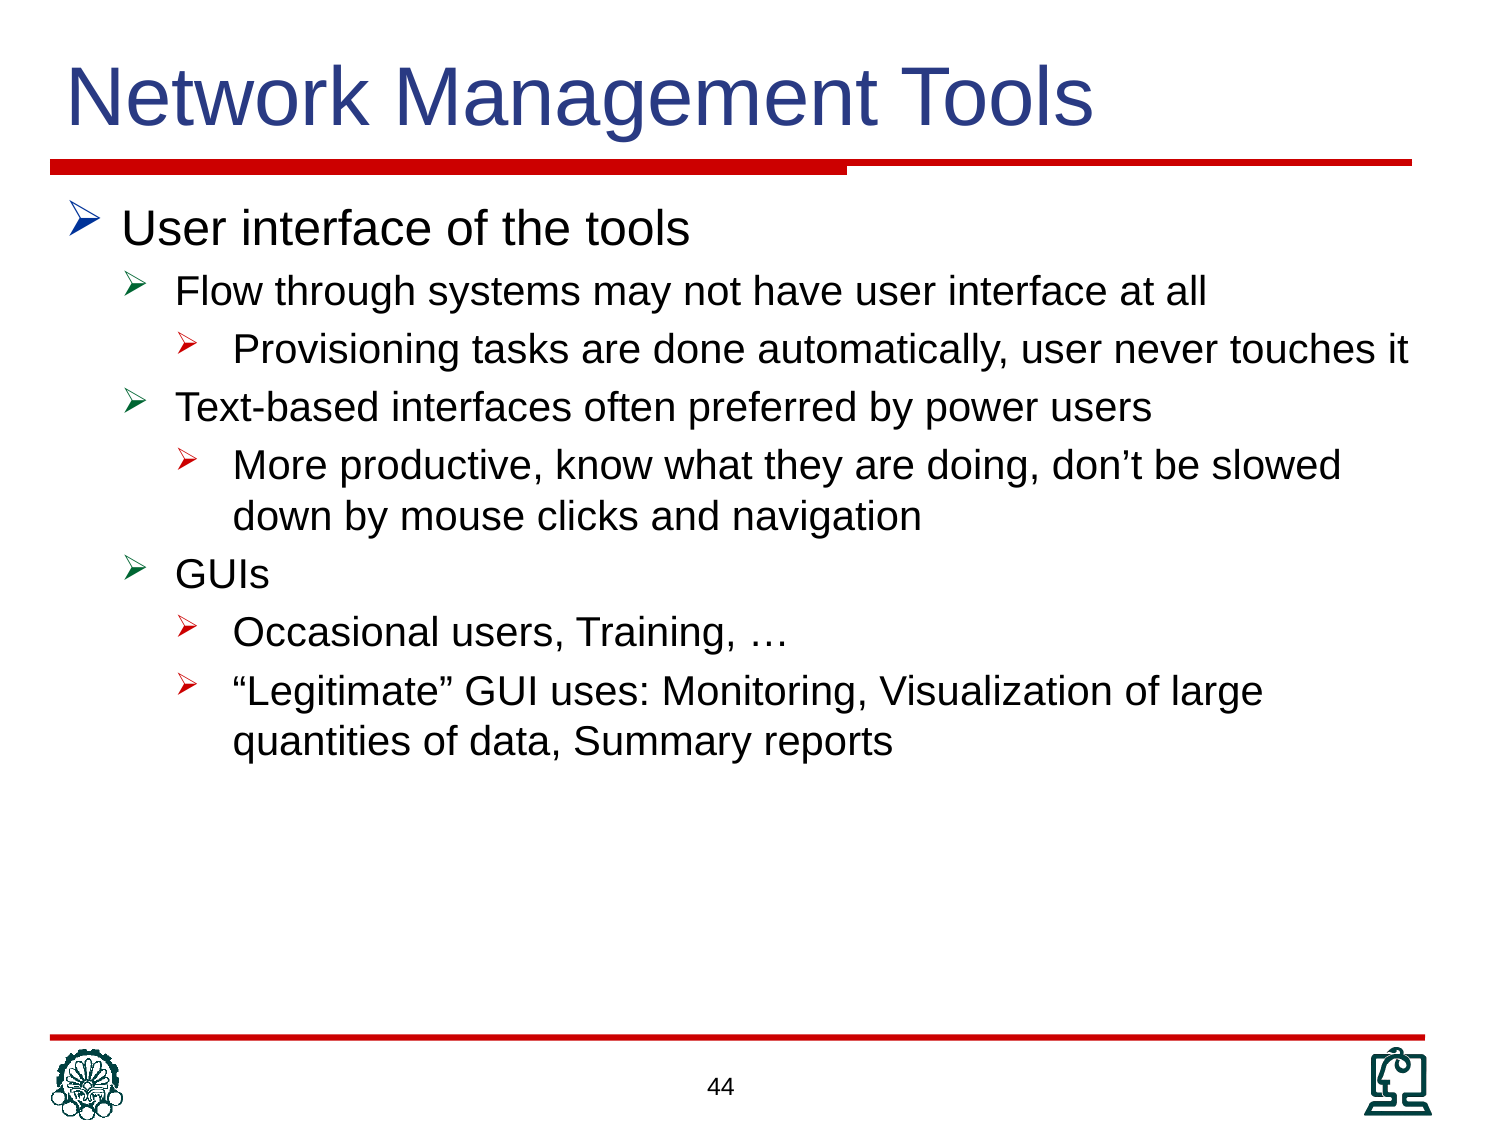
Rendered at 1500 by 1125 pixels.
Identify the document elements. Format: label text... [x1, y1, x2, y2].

list User interface of the tools Flow through systems may not have user interface at all Provisioning tasks are done automatically, user never touches it Text-based interfaces often preferred by power users More productive, know what they are doing, don’t be slowed down by mouse clicks and navigation GUIs Occasional users, Training, … “Legitimate” GUI uses: Monitoring, Visualization of large quantities of data, Summary reports [49, 187, 1426, 1038]
picture [50, 1047, 125, 1122]
title Network Management Tools [49, 24, 1438, 151]
slide_number 44 [649, 1062, 751, 1103]
picture [1362, 1045, 1438, 1119]
